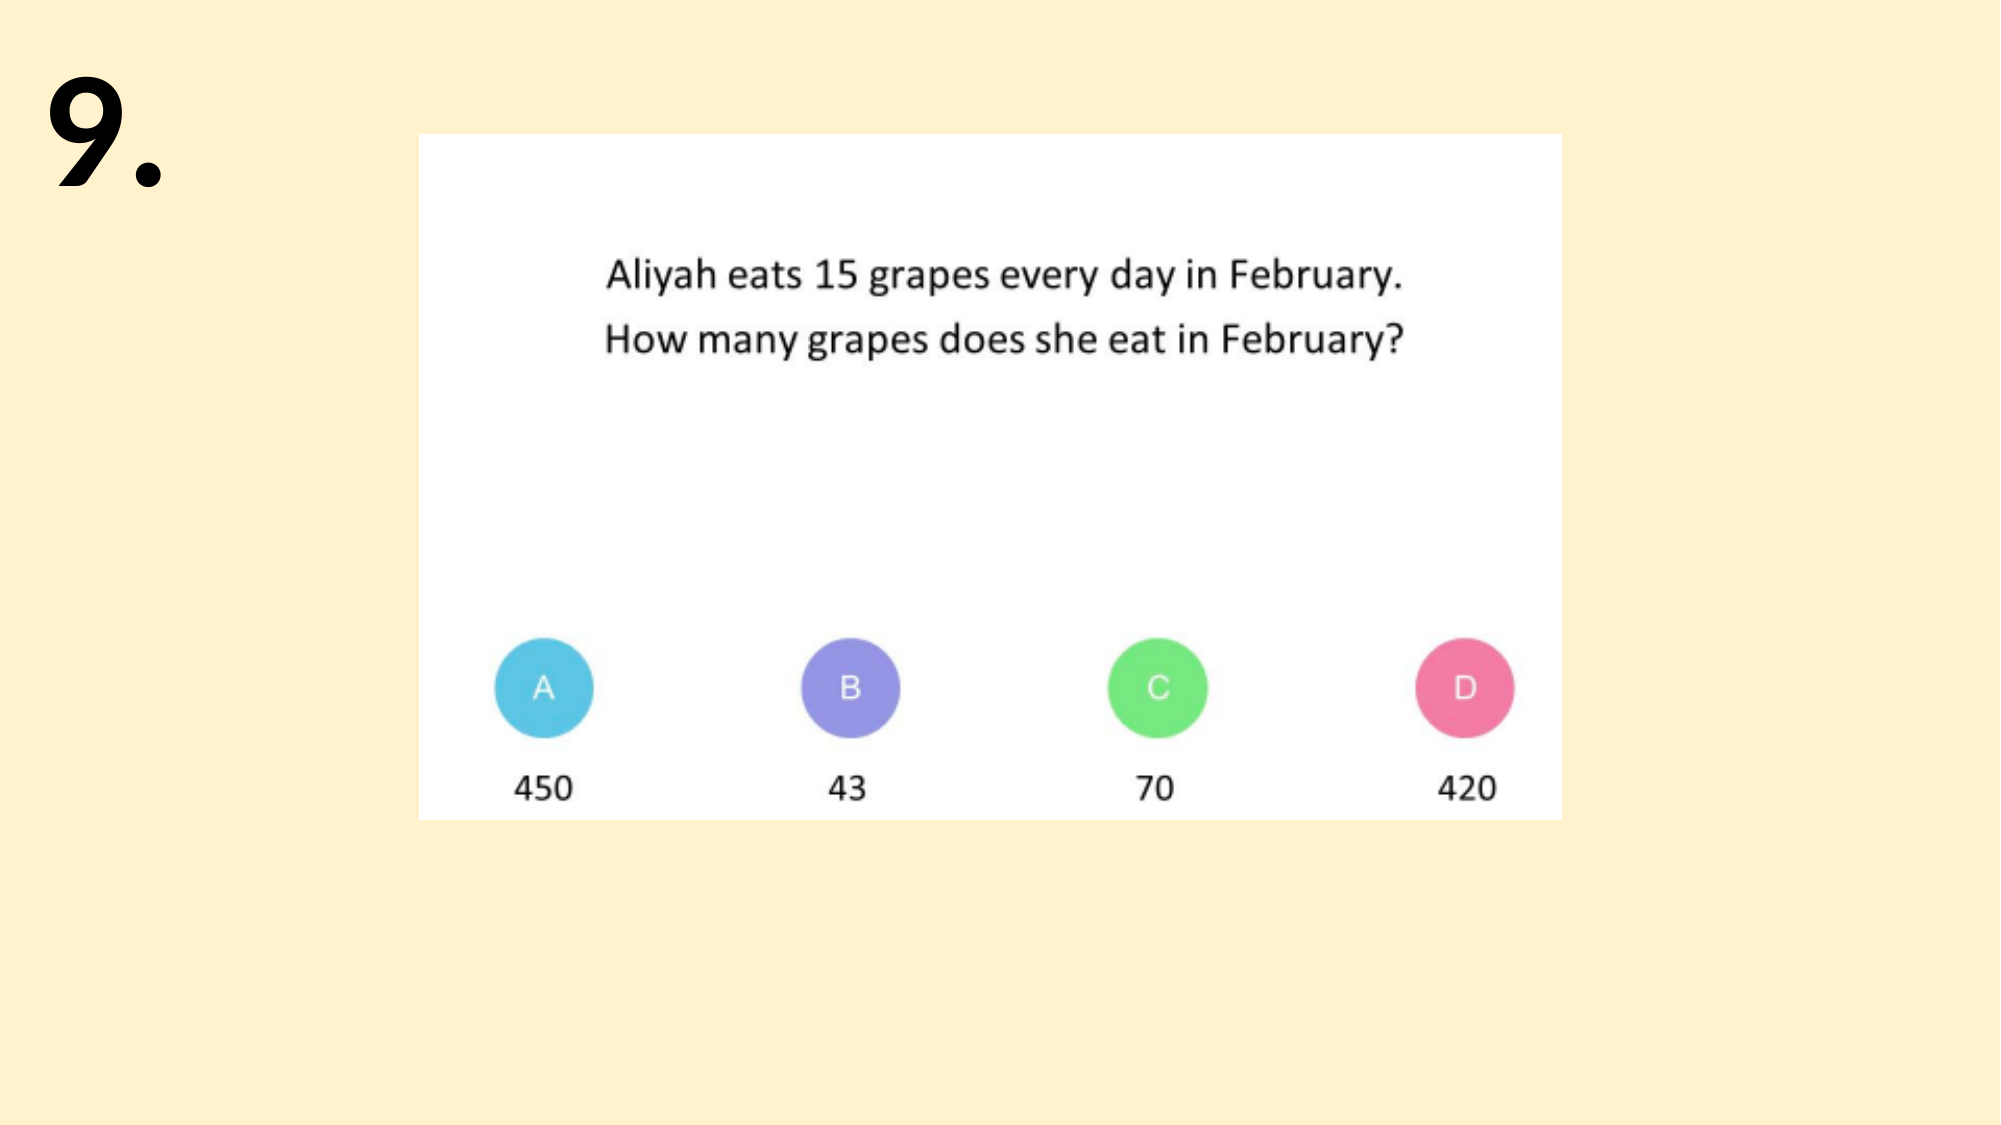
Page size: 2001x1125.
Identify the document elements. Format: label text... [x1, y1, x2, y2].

text_box 9. [26, 12, 188, 228]
picture [419, 134, 1562, 820]
